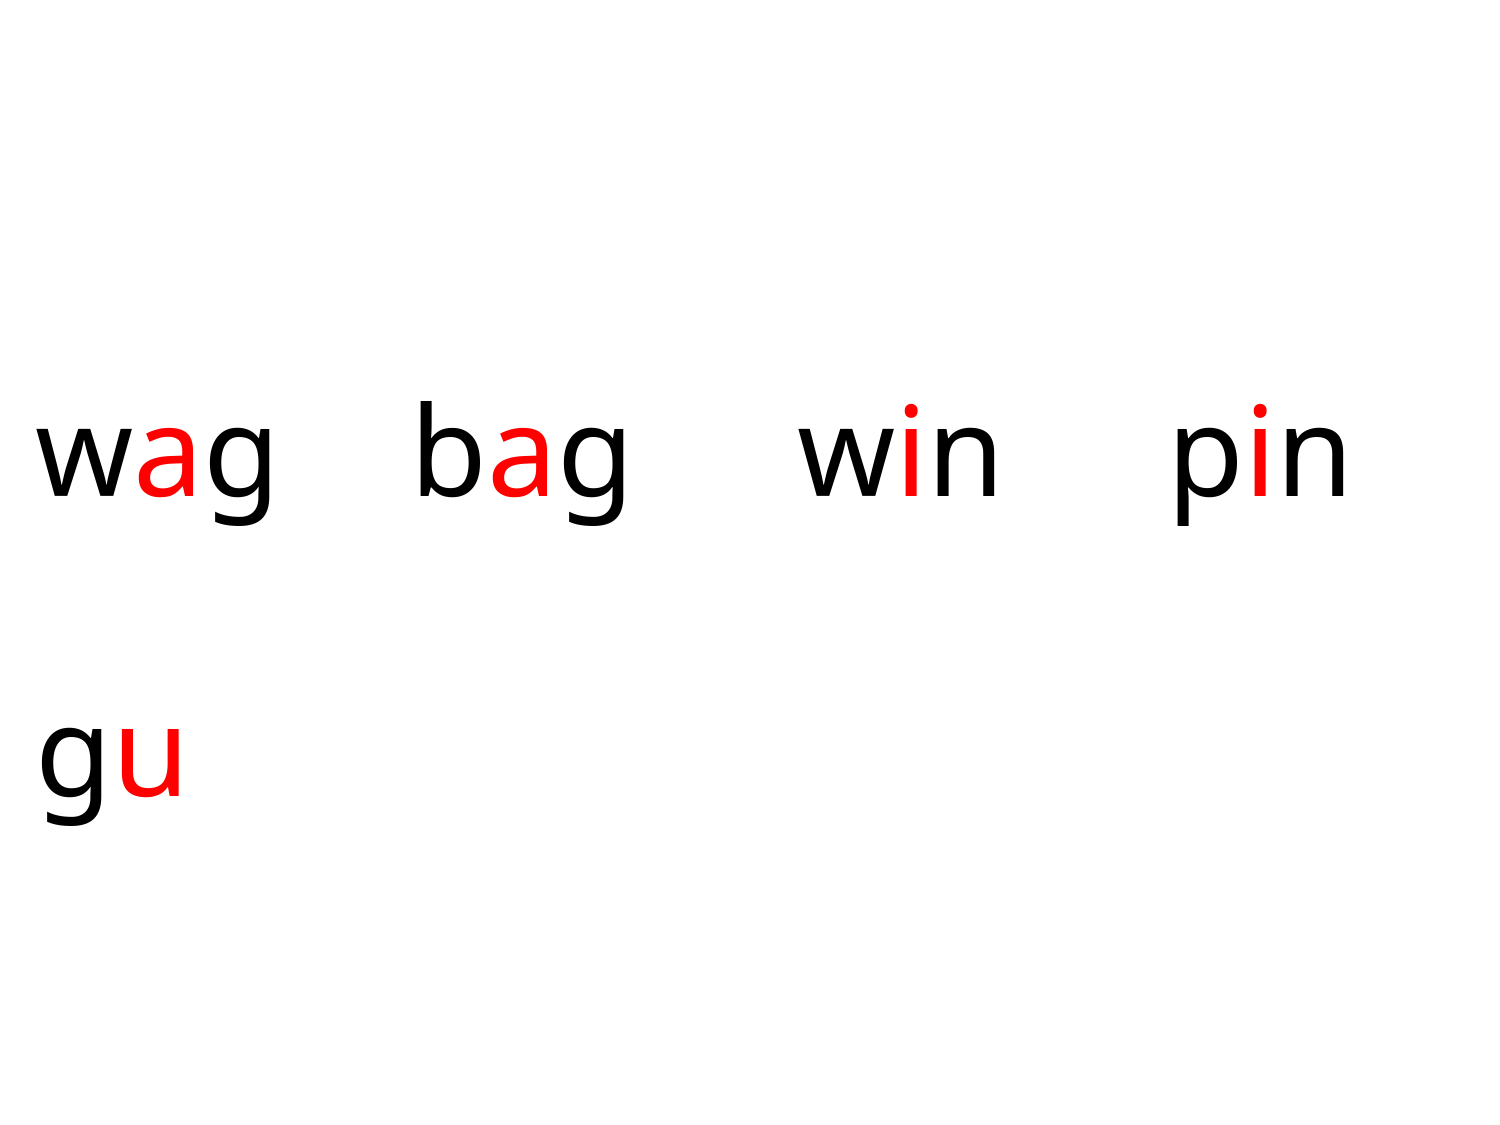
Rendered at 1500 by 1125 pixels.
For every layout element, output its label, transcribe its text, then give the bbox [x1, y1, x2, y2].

text_box wag bag win pin gu [20, 14, 1490, 1125]
